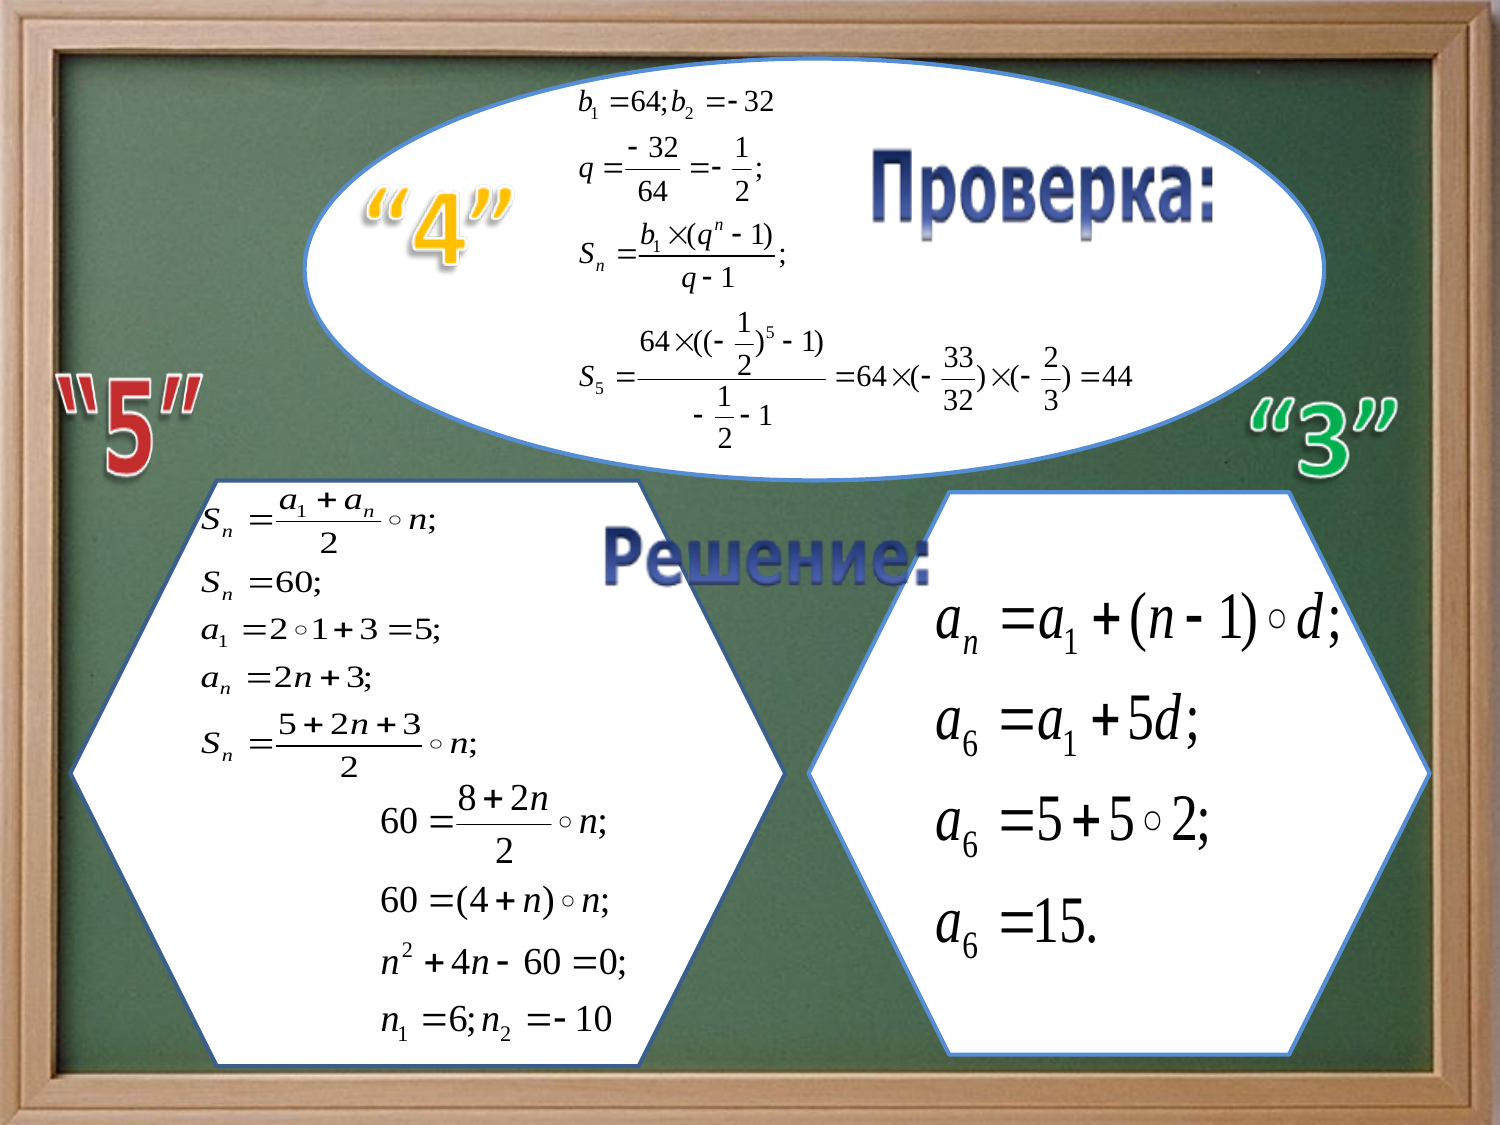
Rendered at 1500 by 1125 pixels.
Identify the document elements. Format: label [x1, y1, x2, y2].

text_box [374, 714, 633, 1050]
text_box [194, 479, 485, 831]
picture [0, 0, 1500, 1125]
text_box [573, 81, 1137, 455]
text_box [926, 573, 1350, 973]
